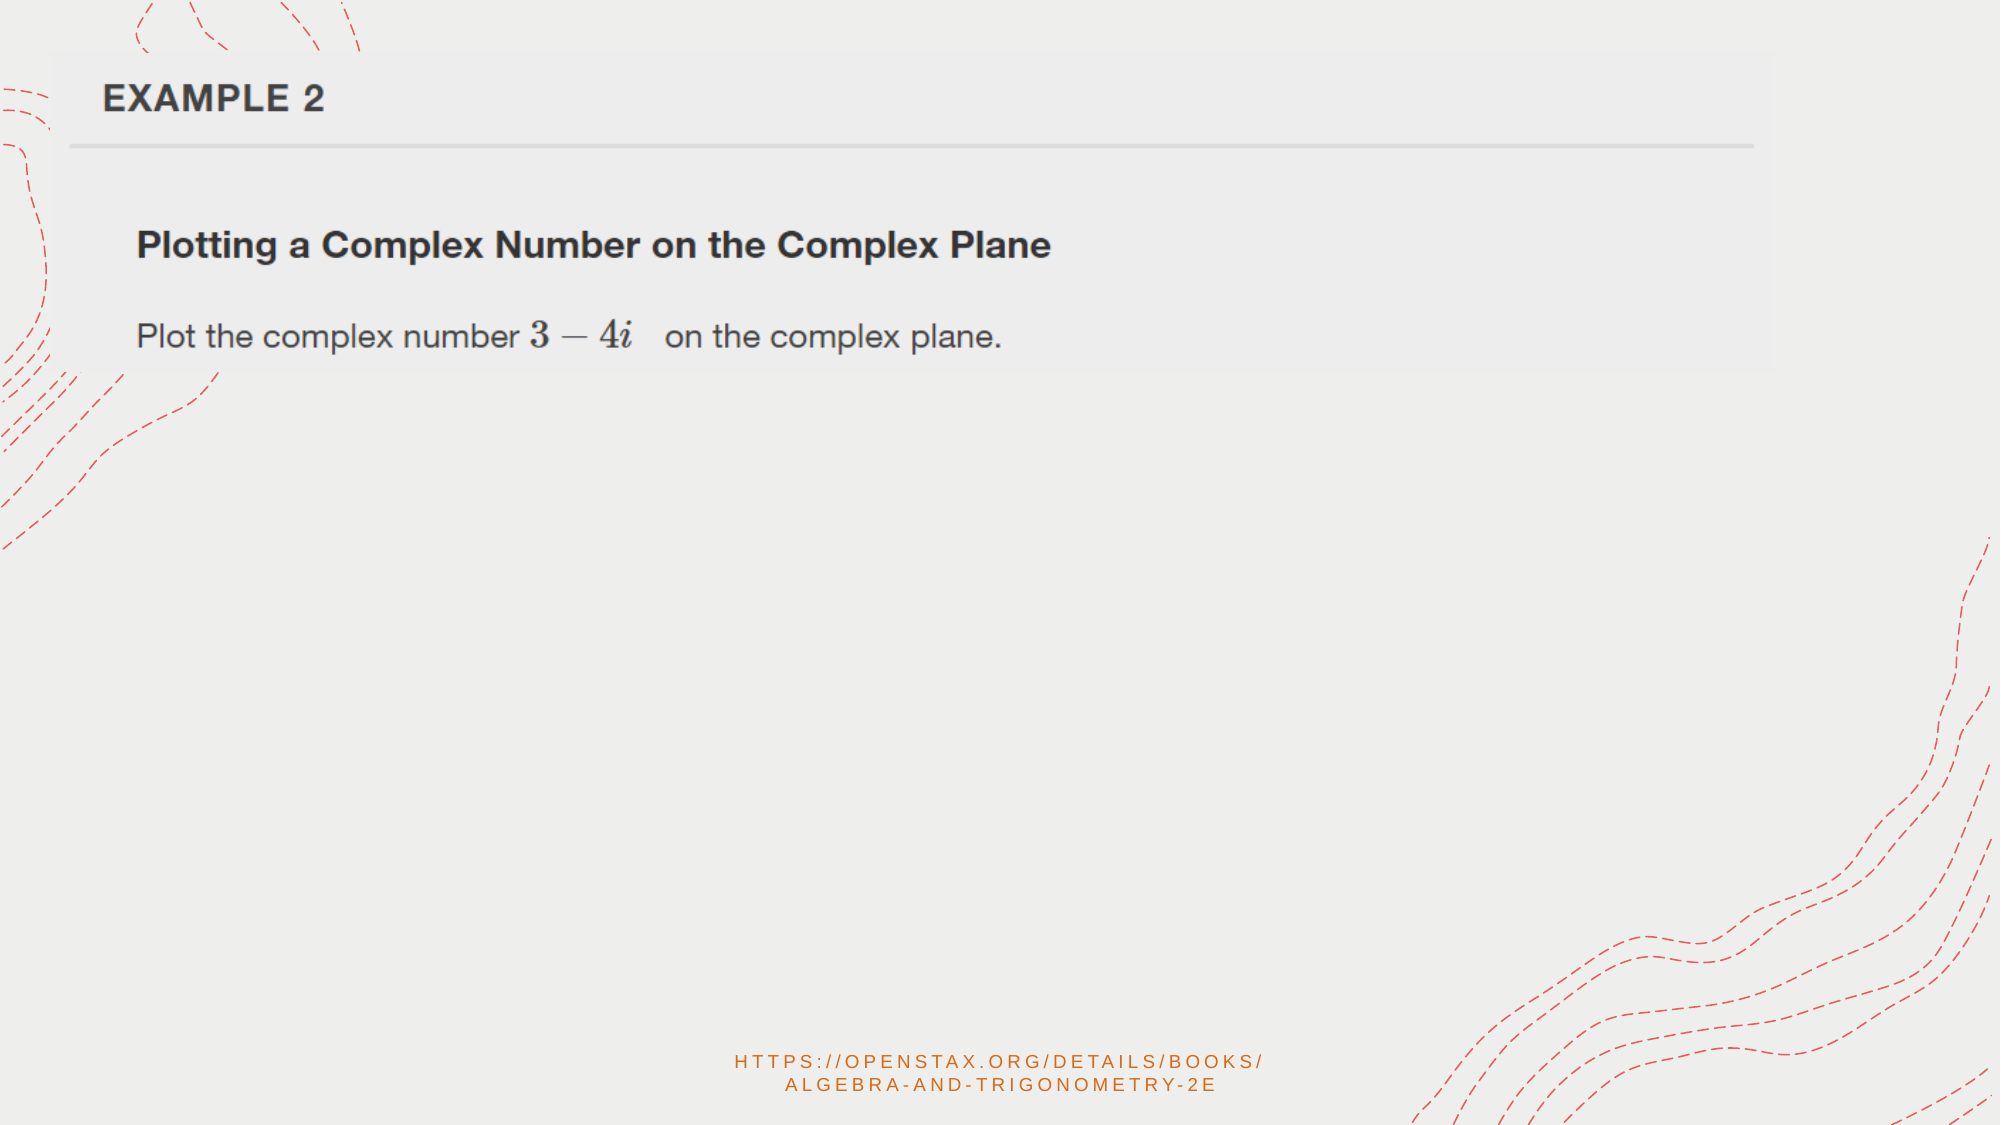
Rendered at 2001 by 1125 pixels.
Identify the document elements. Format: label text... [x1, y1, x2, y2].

footer https://openstax.org/details/books/algebra-and-trigonometry-2e [662, 1042, 1338, 1103]
picture [50, 53, 1774, 372]
